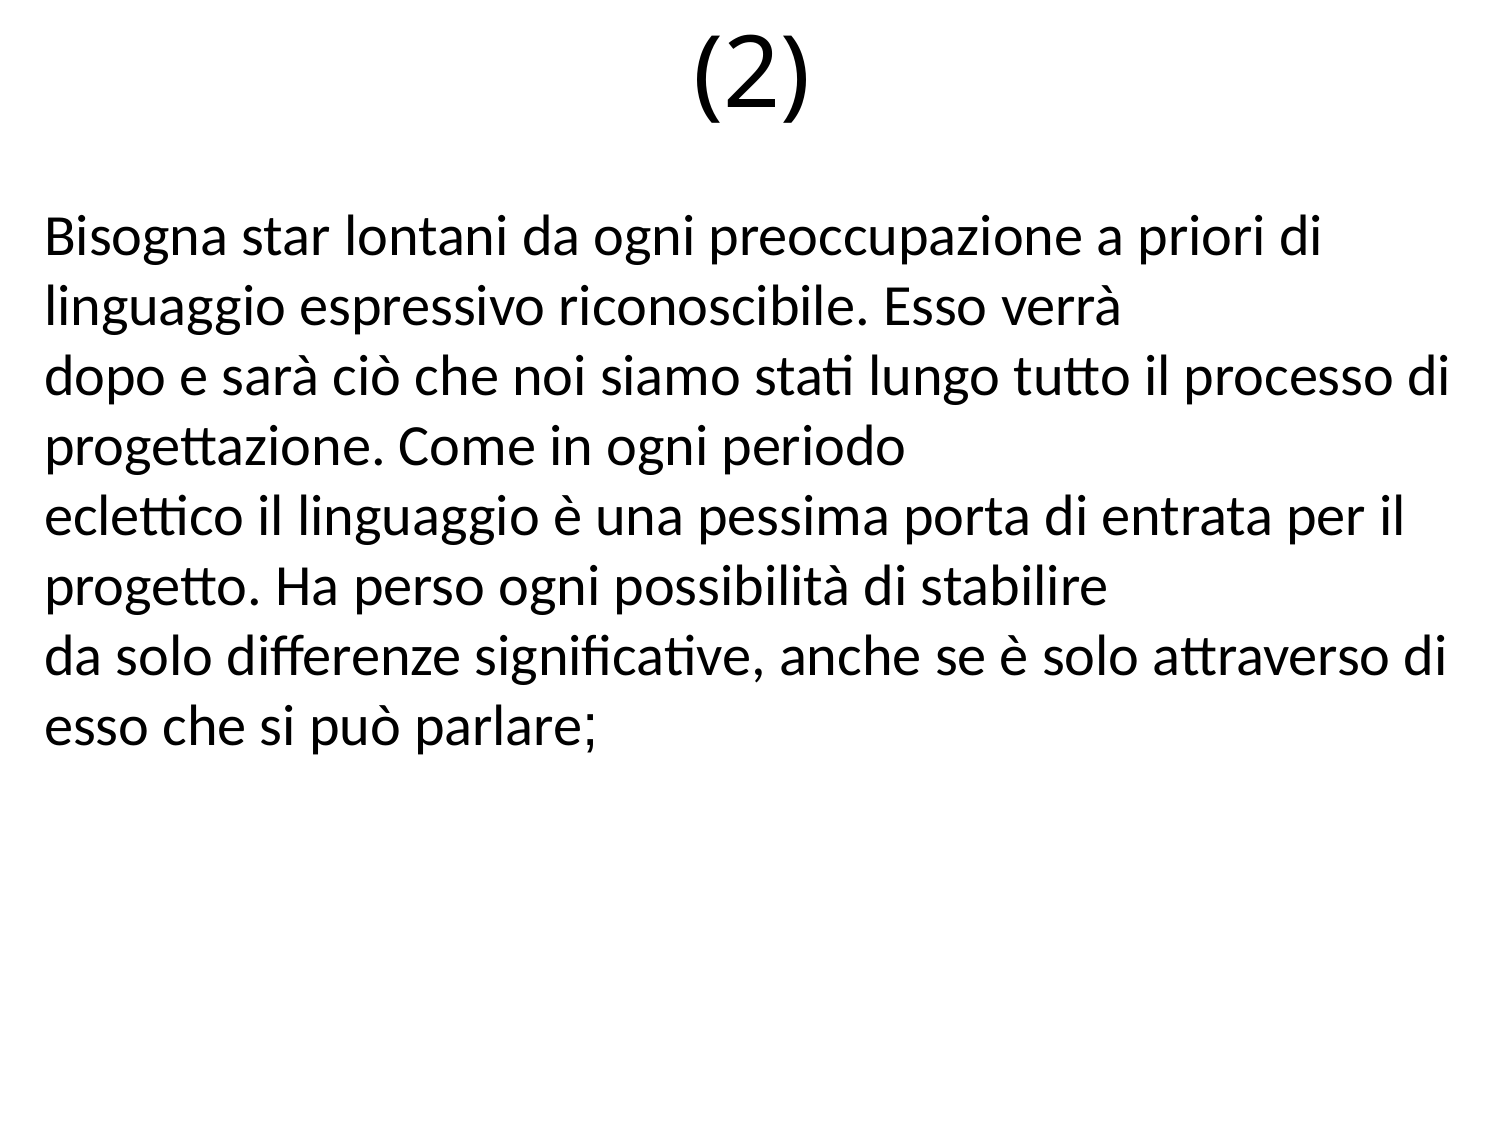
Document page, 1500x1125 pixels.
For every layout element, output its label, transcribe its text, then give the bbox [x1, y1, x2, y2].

text_box (2) Bisogna star lontani da ogni preoccupazione a priori di linguaggio espressivo riconoscibile. Esso verrà dopo e sarà ciò che noi siamo stati lungo tutto il processo di progettazione. Come in ogni periodo eclettico il linguaggio è una pessima porta di entrata per il progetto. Ha perso ogni possibilità di stabilire da solo differenze significative, anche se è solo attraverso di esso che si può parlare; [29, 0, 1500, 765]
